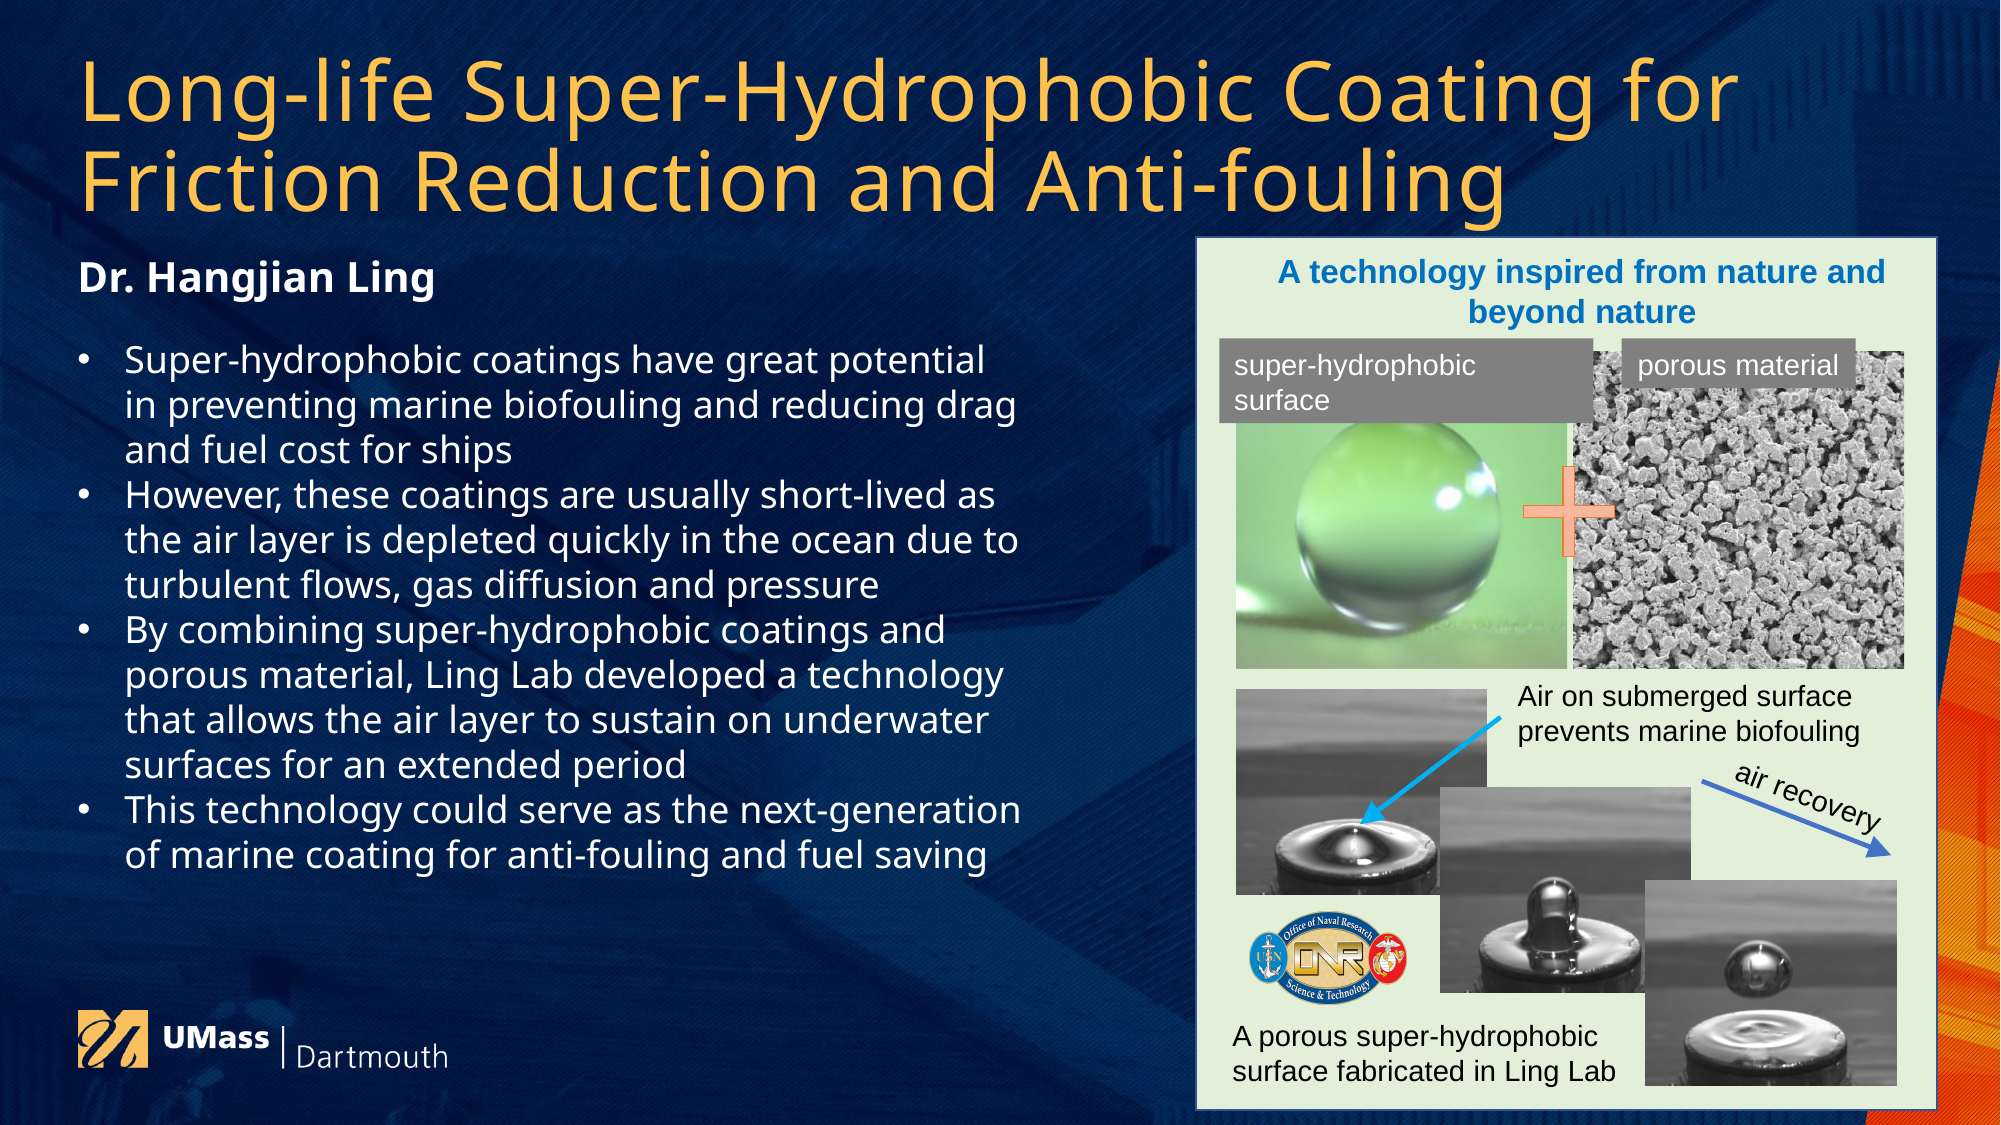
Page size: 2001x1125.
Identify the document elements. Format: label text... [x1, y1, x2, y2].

picture [0, 0, 2001, 1125]
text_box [1210, 243, 1955, 1098]
text_box Super-hydrophobic coatings have great potential in preventing marine biofouling and reducing drag and fuel cost for ships However, these coatings are usually short-lived as the air layer is depleted quickly in the ocean due to turbulent flows, gas diffusion and pressure By combining super-hydrophobic coatings and porous material, Ling Lab developed a technology that allows the air layer to sustain on underwater surfaces for an extended period This technology could serve as the next-generation of marine coating for anti-fouling and fuel saving [62, 328, 1063, 884]
text_box Dr. Hangjian Ling [62, 243, 766, 309]
text_box [1195, 248, 1938, 1111]
title Long-life Super-Hydrophobic Coating for Friction Reduction and Anti-fouling [62, 30, 1938, 248]
